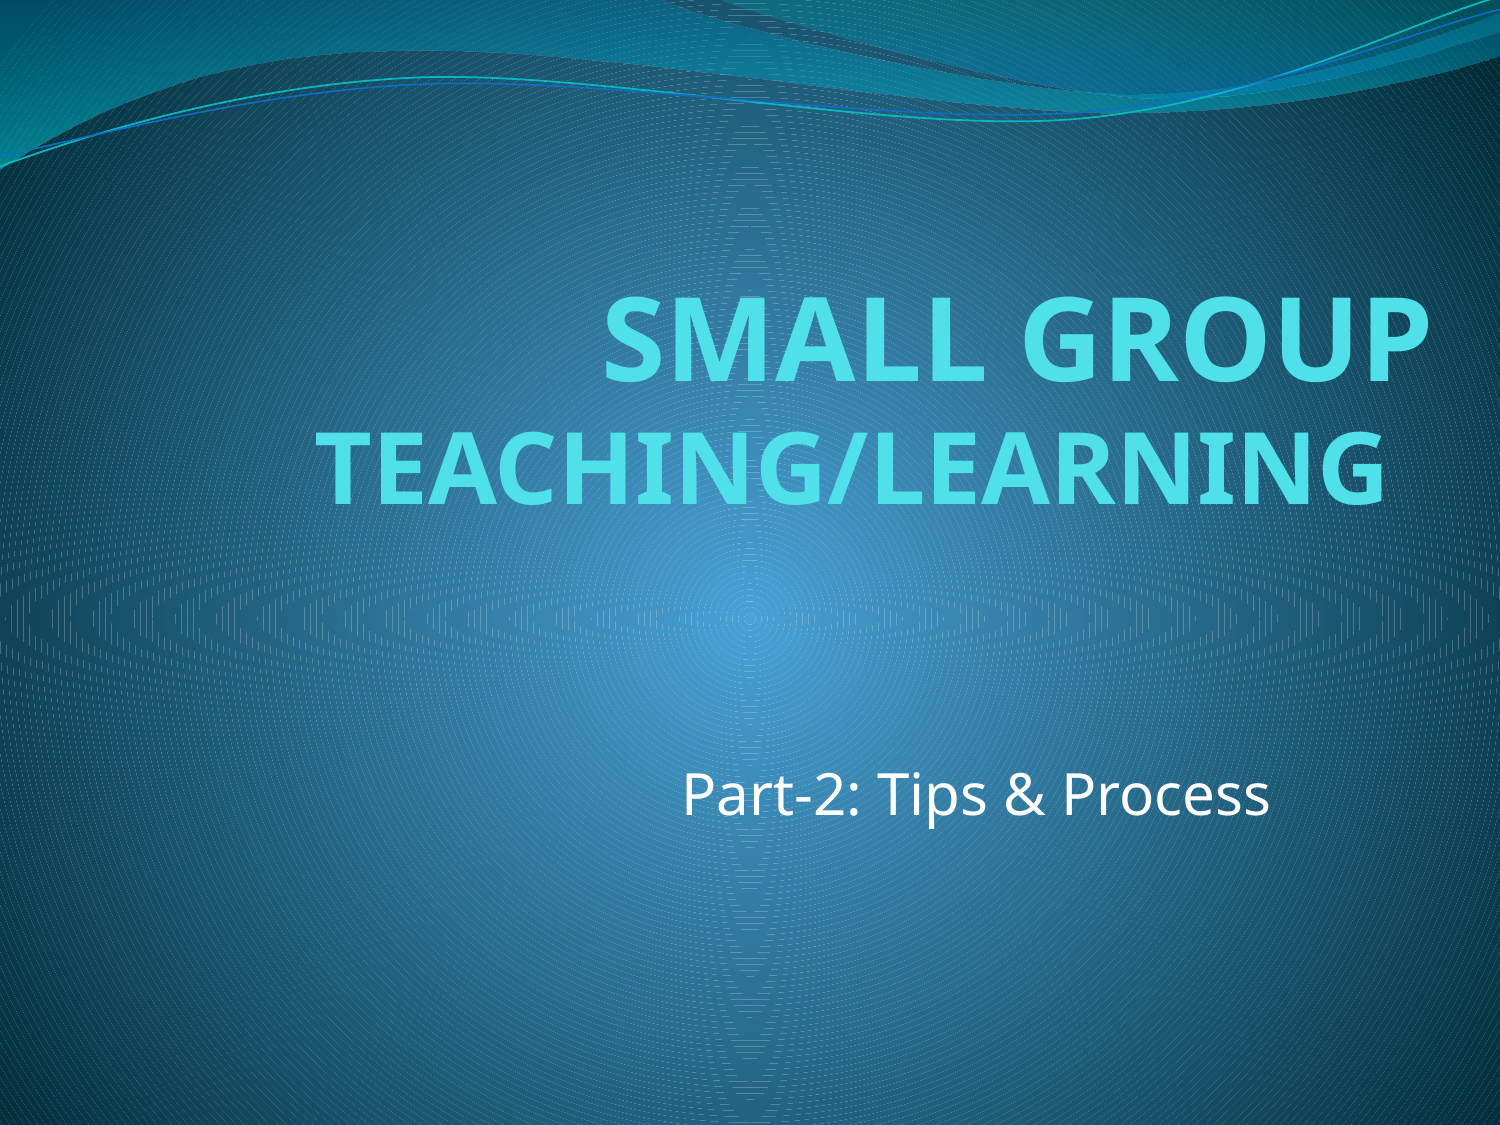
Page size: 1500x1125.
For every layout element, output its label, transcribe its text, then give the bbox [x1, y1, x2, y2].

subtitle Part-2: Tips & Process [225, 750, 1275, 925]
title SMALL GROUP TEACHING/LEARNING [87, 24, 1438, 525]
